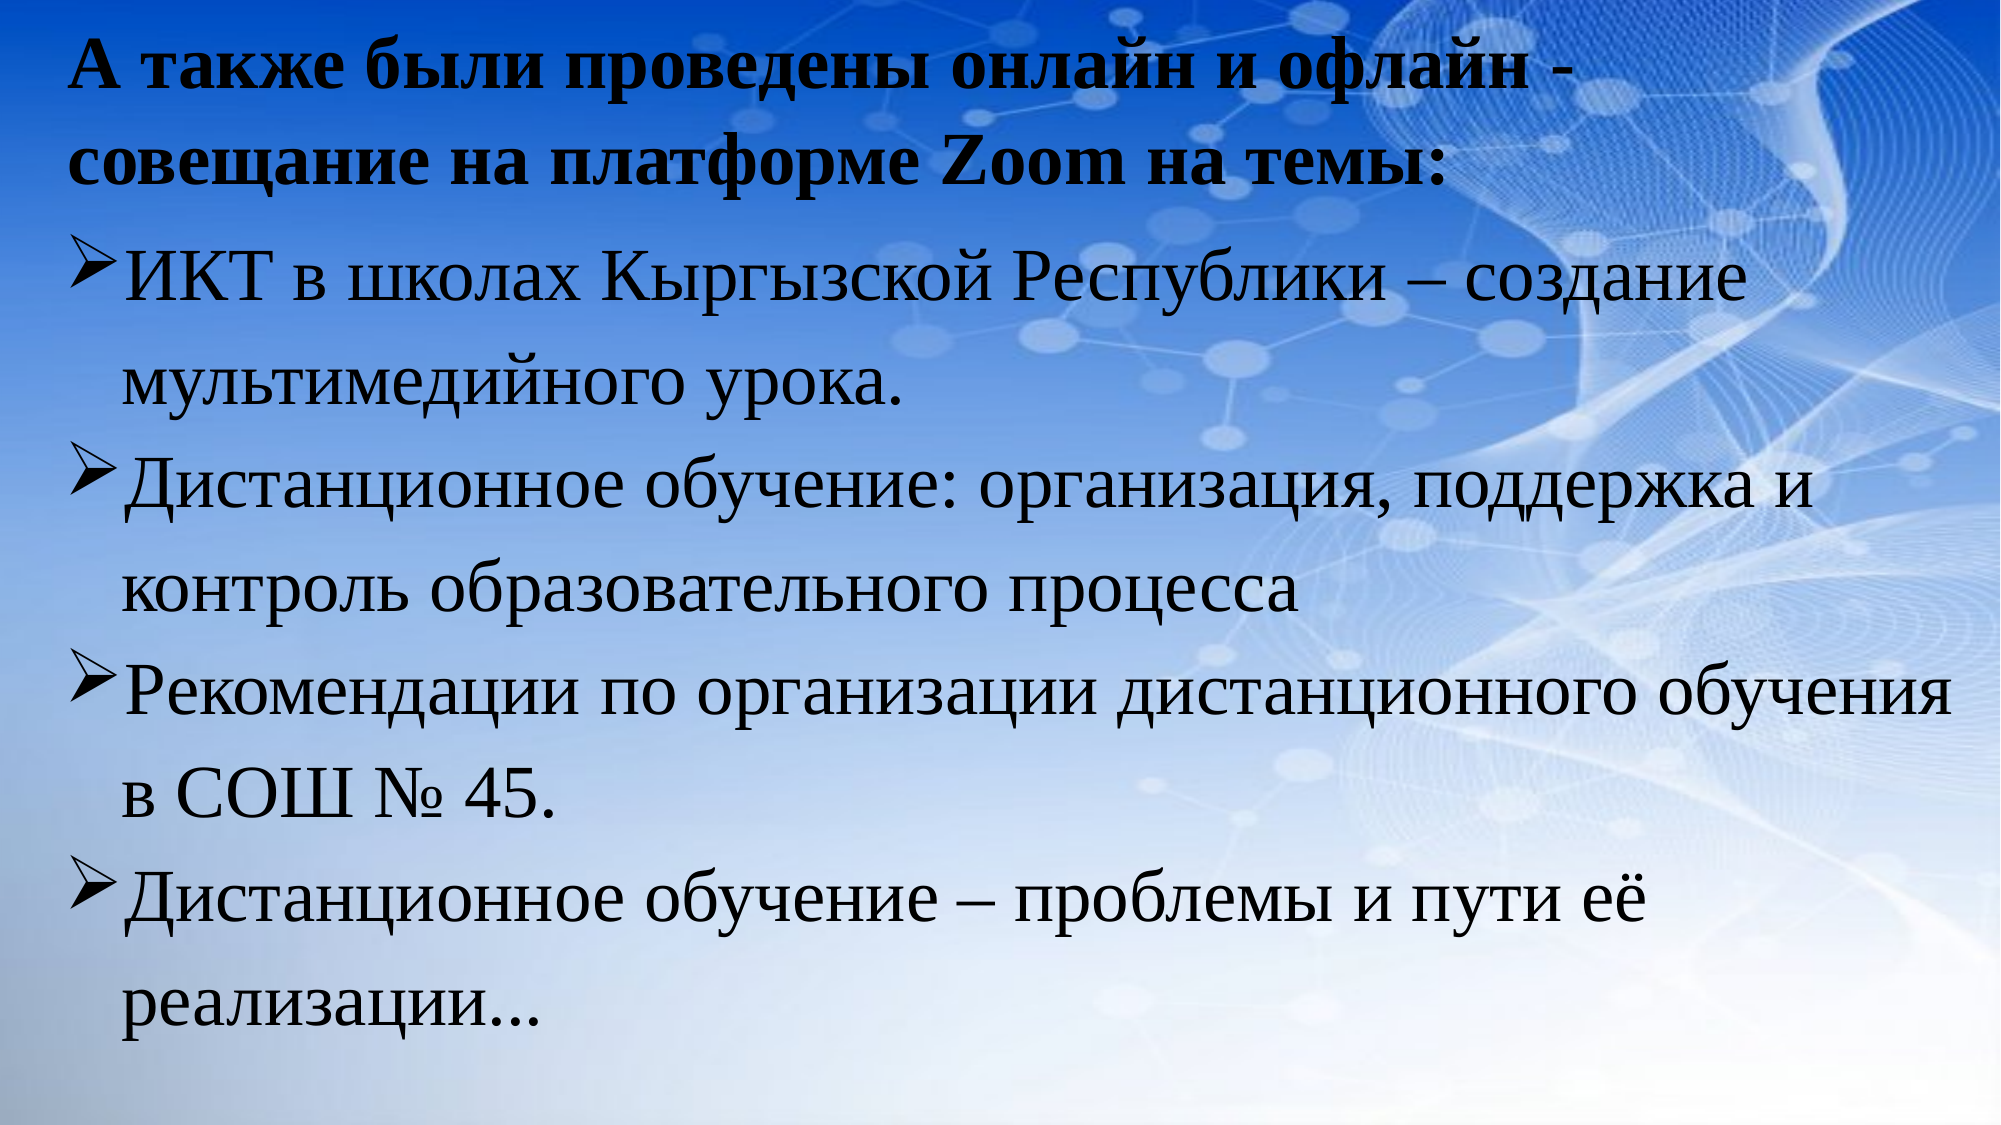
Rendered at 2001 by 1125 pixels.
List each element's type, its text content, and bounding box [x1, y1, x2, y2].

picture [0, 0, 2001, 1125]
text_box ИКТ в школах Кыргызской Республики – создание мультимедийного урока. Дистанционное обучение: организация, поддержка и контроль образовательного процесса Рекомендации по организации дистанционного обучения в СОШ № 45. Дистанционное обучение – проблемы и пути её реализации... [49, 204, 2000, 1048]
text_box А также были проведены онлайн и офлайн -совещание на платформе Zoom на темы: [53, 0, 1950, 204]
